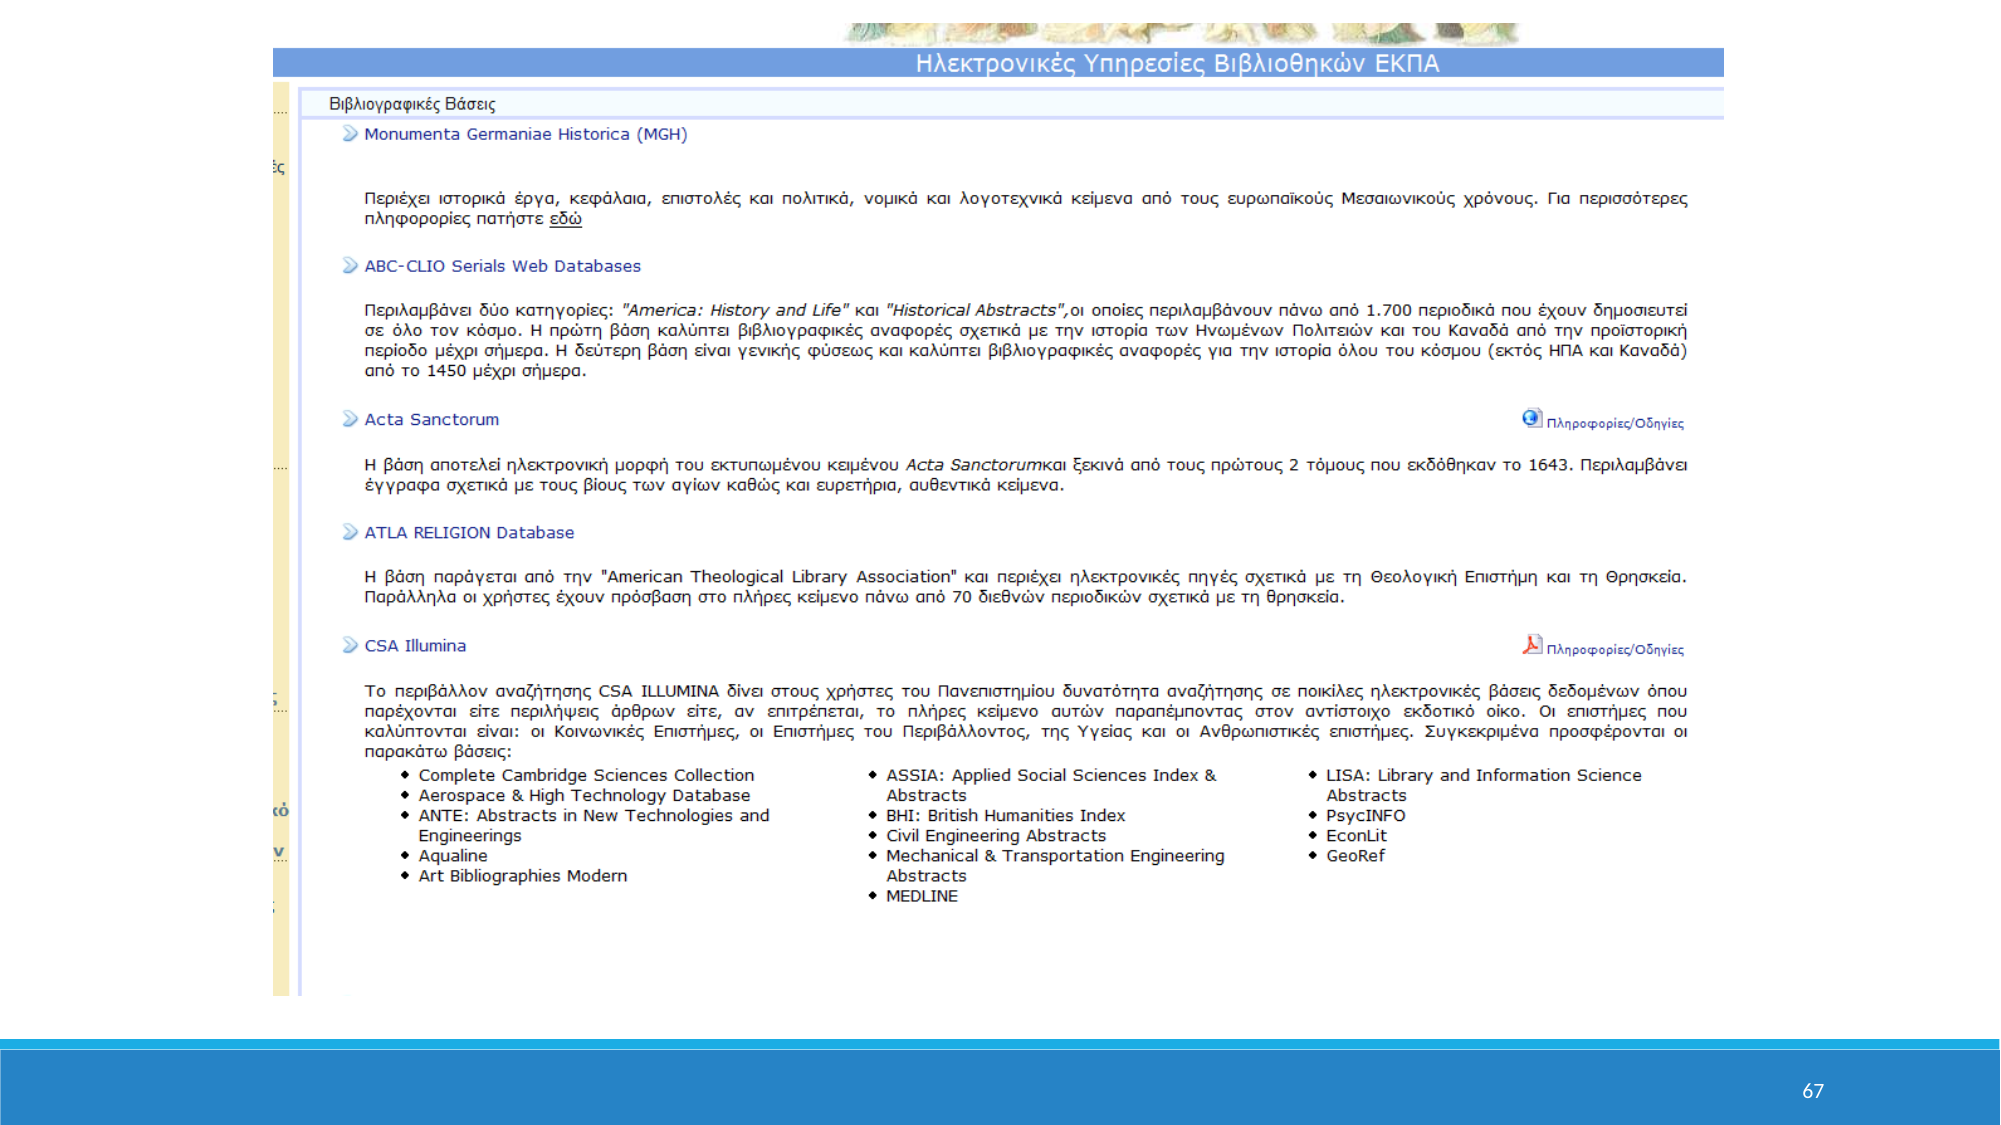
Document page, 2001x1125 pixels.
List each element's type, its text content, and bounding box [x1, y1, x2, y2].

picture [272, 22, 1725, 997]
slide_number 67 [1624, 1059, 1840, 1120]
